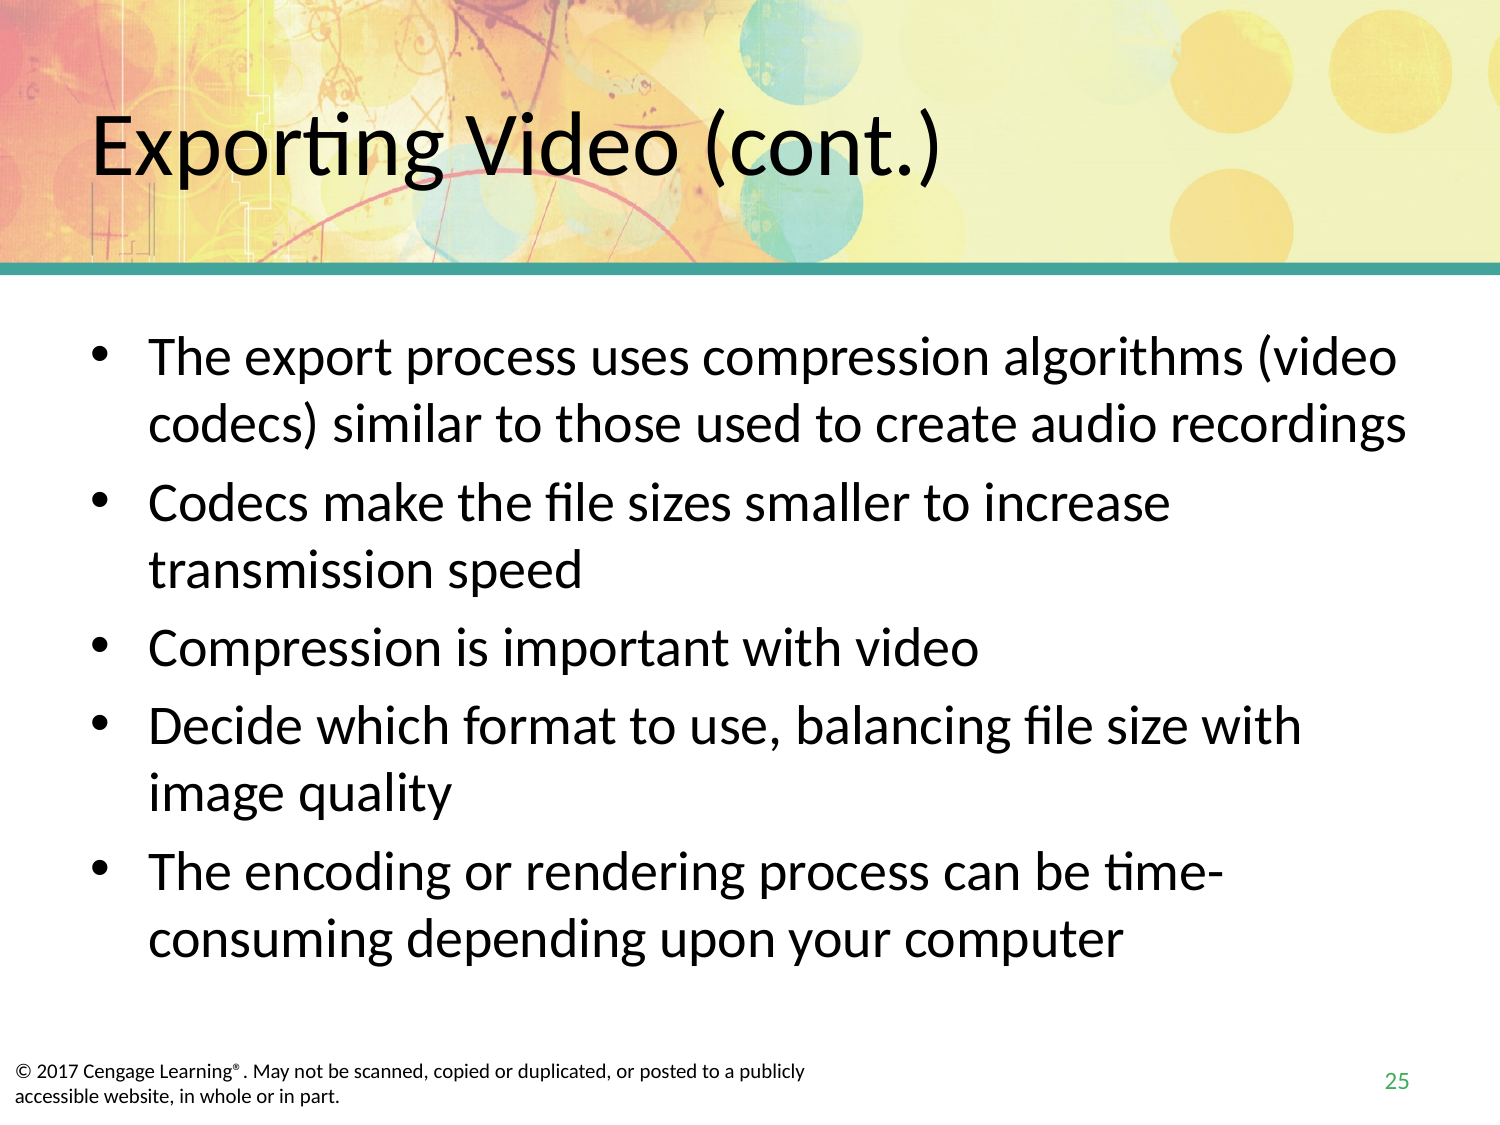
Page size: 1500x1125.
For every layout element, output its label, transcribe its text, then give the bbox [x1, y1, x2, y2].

slide_number 25 [1074, 1050, 1425, 1110]
picture [0, 0, 1500, 262]
title Exporting Video (cont.) [75, 45, 1425, 233]
list The export process uses compression algorithms (video codecs) similar to those used to create audio recordings Codecs make the file sizes smaller to increase transmission speed Compression is important with video Decide which format to use, balancing file size with image quality The encoding or rendering process can be time-consuming depending upon your computer [75, 312, 1425, 1005]
